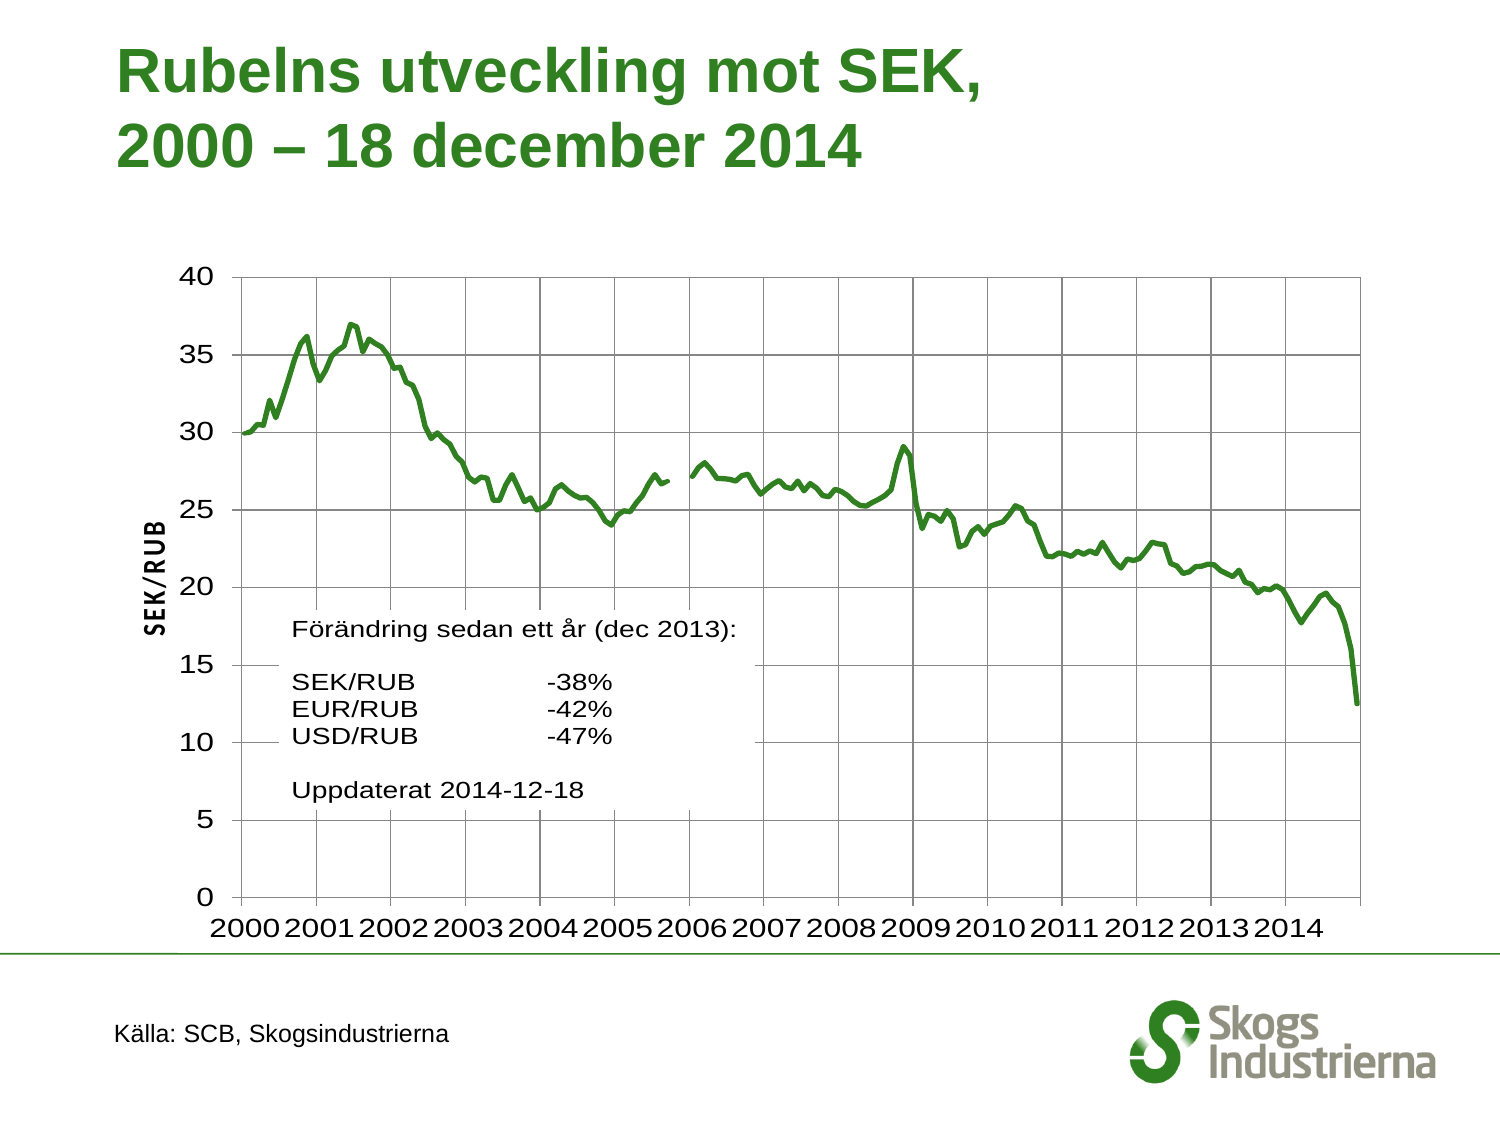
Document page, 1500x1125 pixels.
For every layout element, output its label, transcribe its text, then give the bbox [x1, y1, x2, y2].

picture [1128, 999, 1436, 1091]
picture [111, 255, 1412, 953]
text_box Källa: SCB, Skogsindustrierna [99, 1010, 465, 1055]
title Rubelns utveckling mot SEK, 2000 – 18 december 2014 [101, 0, 1452, 188]
